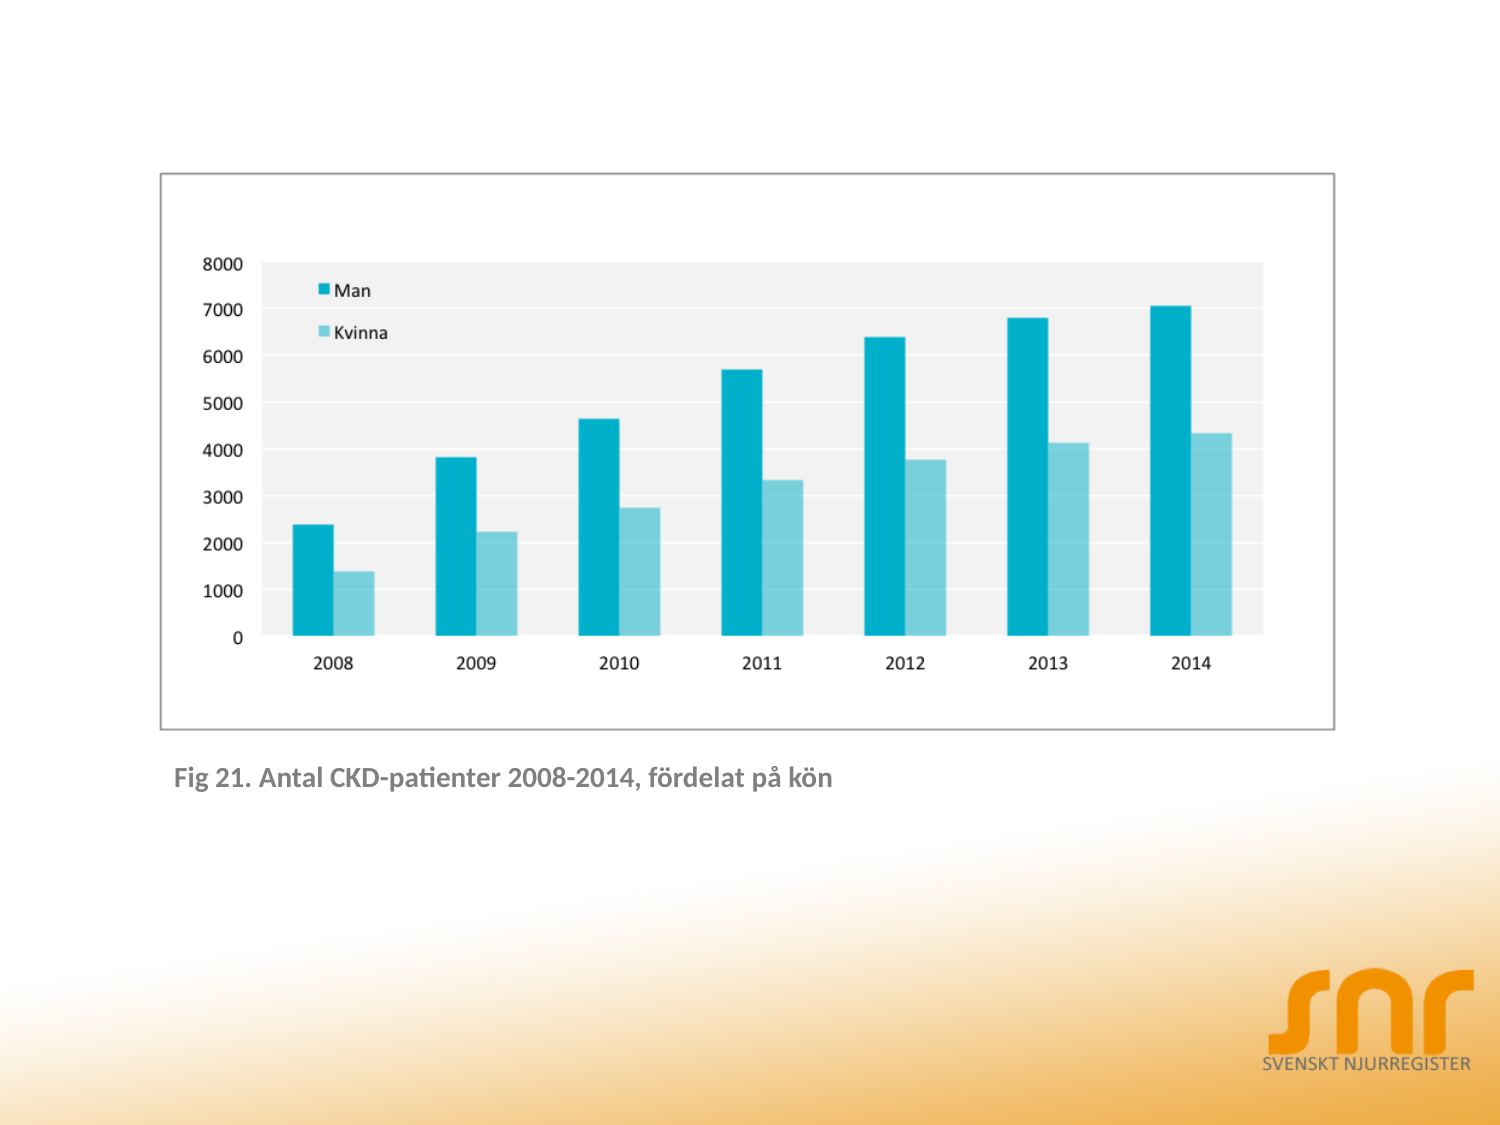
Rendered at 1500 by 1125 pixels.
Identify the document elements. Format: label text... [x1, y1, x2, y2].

picture [0, 0, 1500, 1125]
text_box Fig 21. Antal CKD-patienter 2008-2014, fördelat på kön [159, 751, 910, 802]
